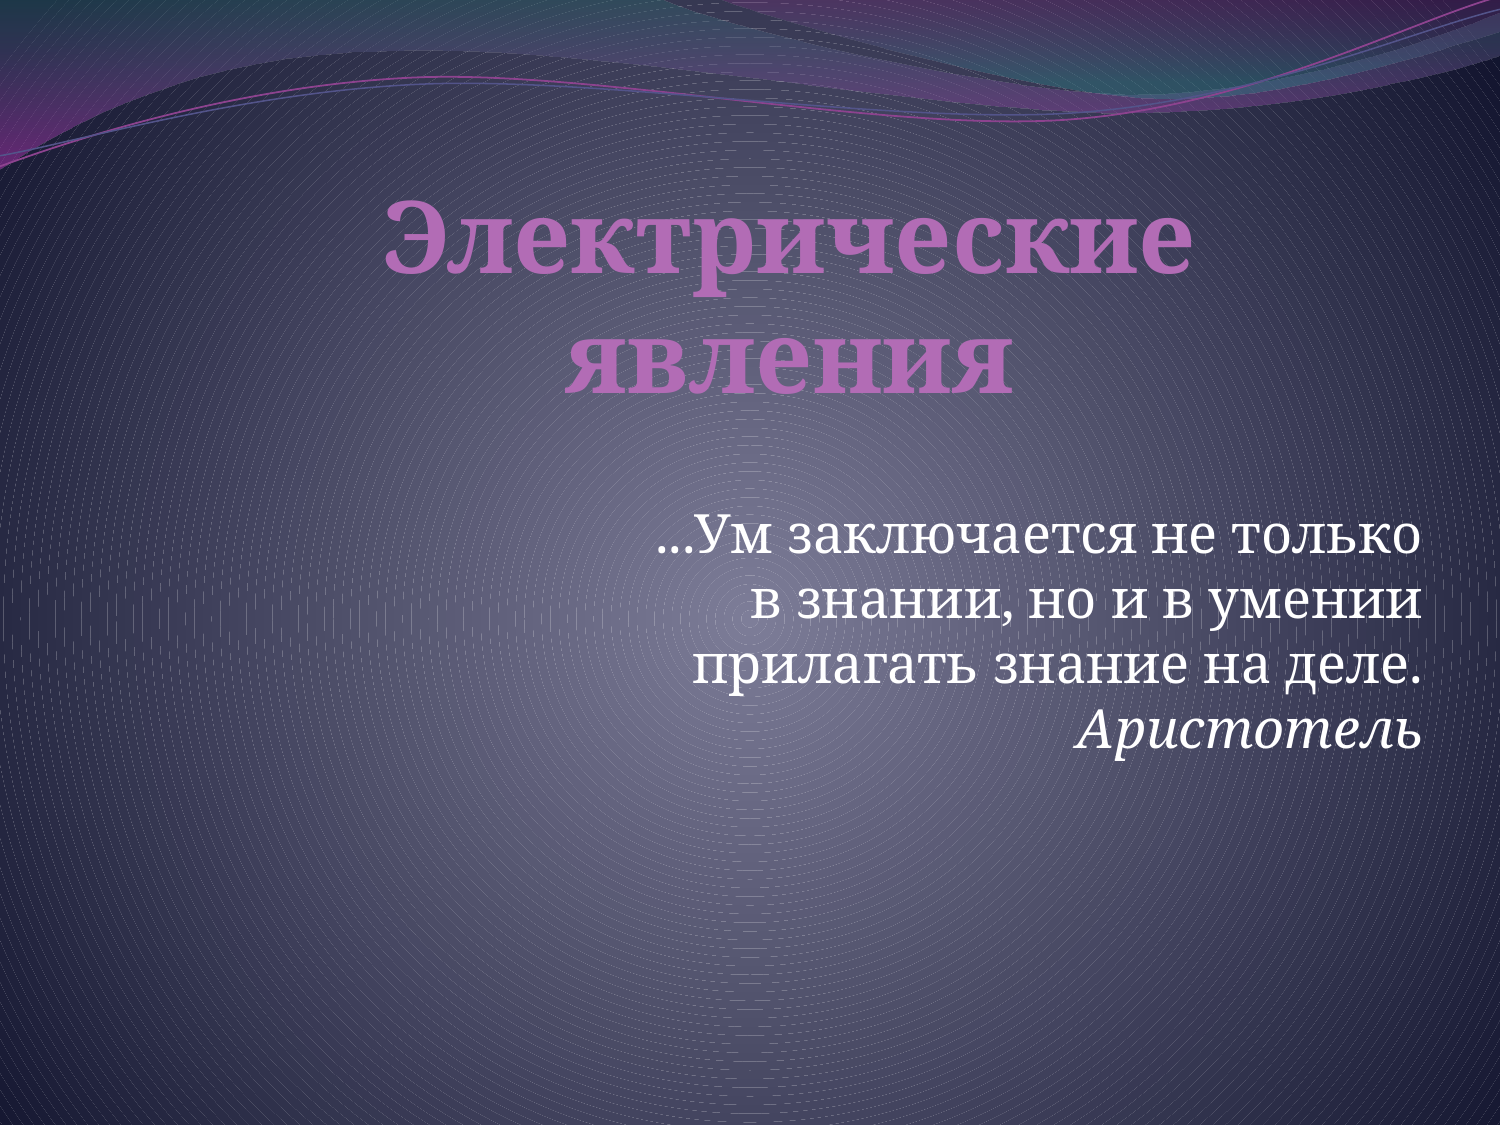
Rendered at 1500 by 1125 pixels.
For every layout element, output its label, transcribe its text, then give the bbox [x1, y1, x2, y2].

subtitle ...Ум заключается не только в знании, но и в умении прилагать знание на деле. Аристотель [383, 491, 1434, 780]
title Электрические явления [242, 172, 1341, 414]
